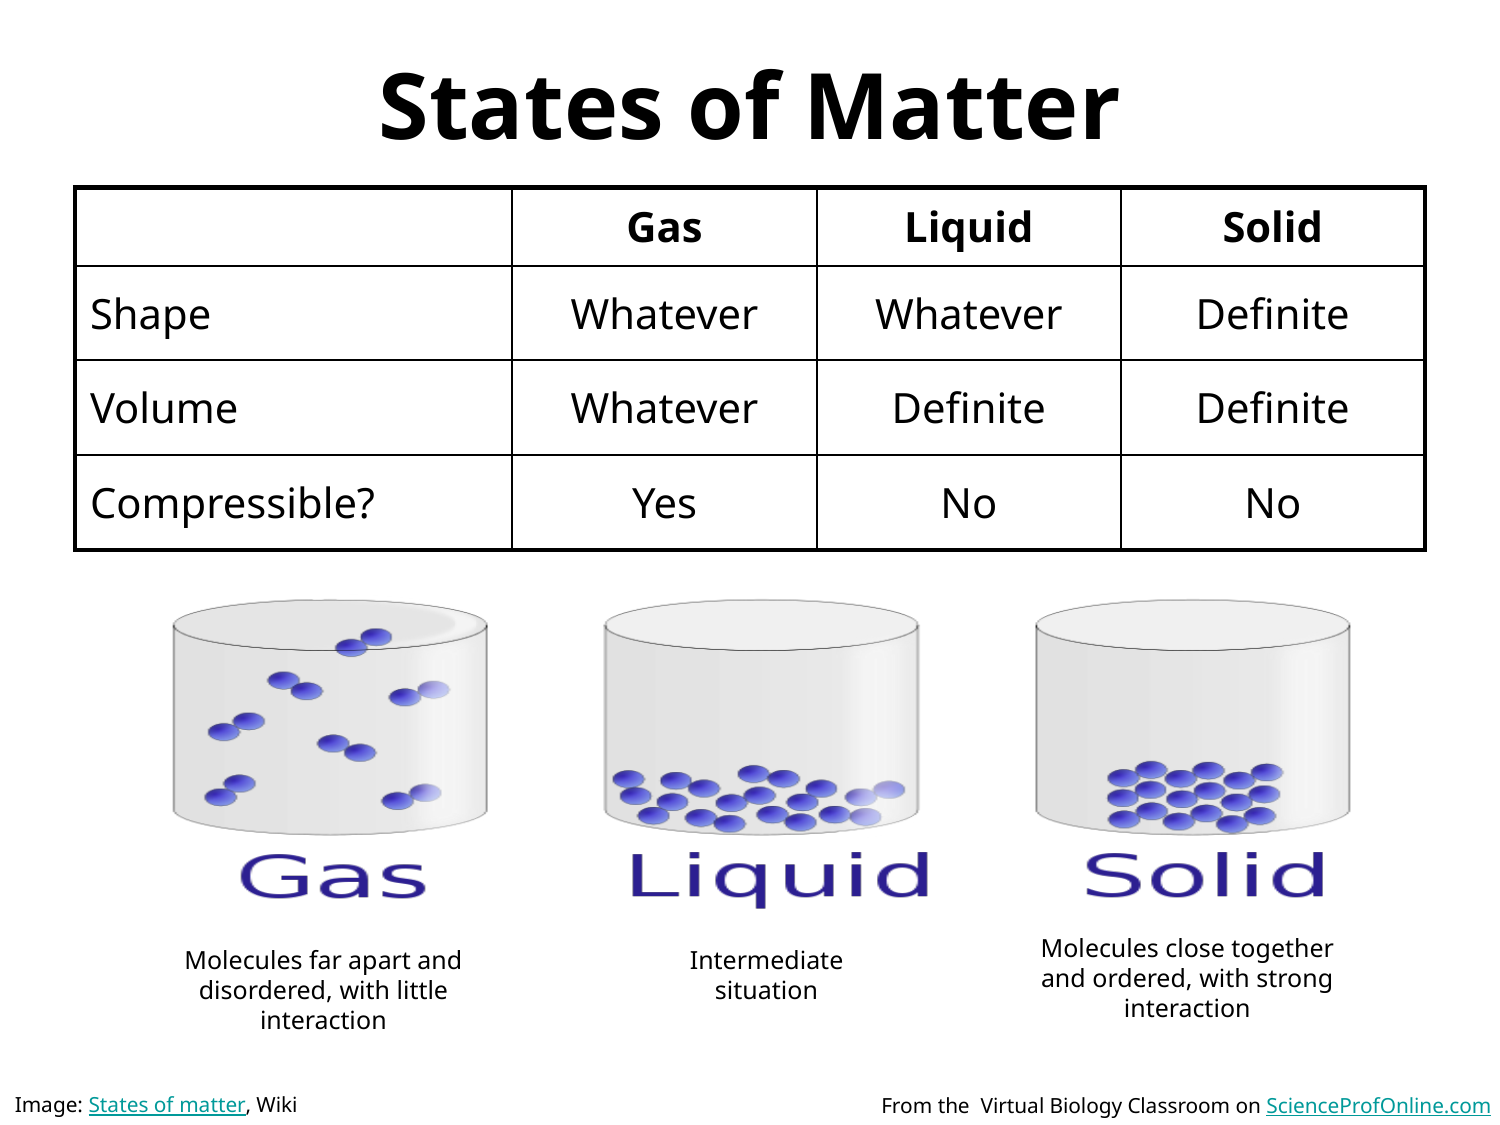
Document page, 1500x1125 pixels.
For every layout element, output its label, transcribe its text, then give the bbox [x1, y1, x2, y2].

table_header Solid [1122, 190, 1423, 265]
table_header Gas [513, 190, 816, 265]
text_box Molecules close together and ordered, with strong interaction [1012, 935, 1363, 1030]
table_cell Whatever [818, 267, 1120, 359]
text_box Molecules far apart and disordered, with little interaction [162, 937, 485, 1043]
table_cell No [1122, 456, 1423, 548]
table_header Liquid [818, 190, 1120, 265]
table_cell Definite [1122, 361, 1423, 454]
text_box From the Virtual Biology Classroom on ScienceProfOnline.com [760, 1084, 1500, 1125]
table_cell Definite [1122, 267, 1423, 359]
table_cell Volume [77, 361, 511, 454]
table_cell Definite [818, 361, 1120, 454]
table_cell Yes [513, 456, 816, 548]
table_cell Whatever [513, 361, 816, 454]
table_cell Compressible? [77, 456, 511, 548]
picture [87, 574, 1438, 926]
table_cell No [818, 456, 1120, 548]
table_header [77, 190, 511, 265]
title States of Matter [75, 37, 1425, 168]
table_cell Whatever [513, 267, 816, 359]
text_box Image: States of matter, Wiki [0, 1084, 450, 1125]
text_box Intermediate situation [650, 937, 884, 1013]
table_cell Shape [77, 267, 511, 359]
